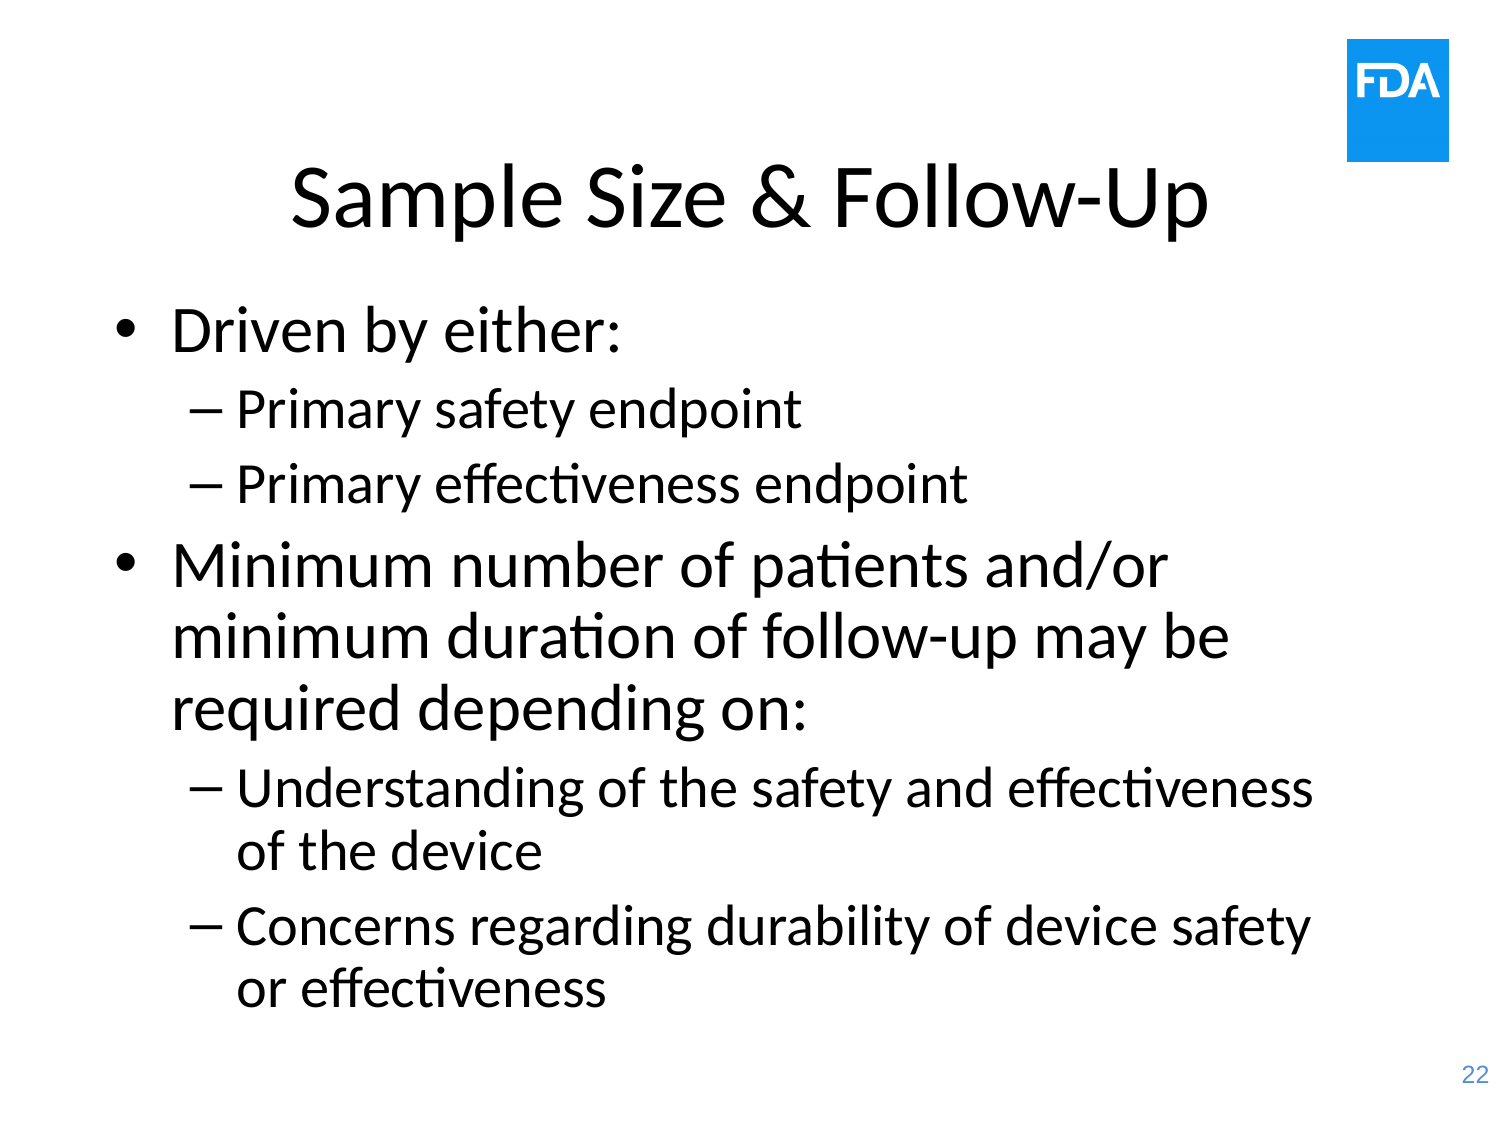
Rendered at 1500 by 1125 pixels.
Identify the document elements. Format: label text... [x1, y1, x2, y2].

picture [1347, 39, 1449, 114]
title Sample Size & Follow-Up [53, 114, 1449, 267]
list Driven by either: Primary safety endpoint Primary effectiveness endpoint Minimum number of patients and/or minimum duration of follow-up may be required depending on: Understanding of the safety and effectiveness of the device Concerns regarding durability of device safety or effectiveness [99, 287, 1375, 1063]
